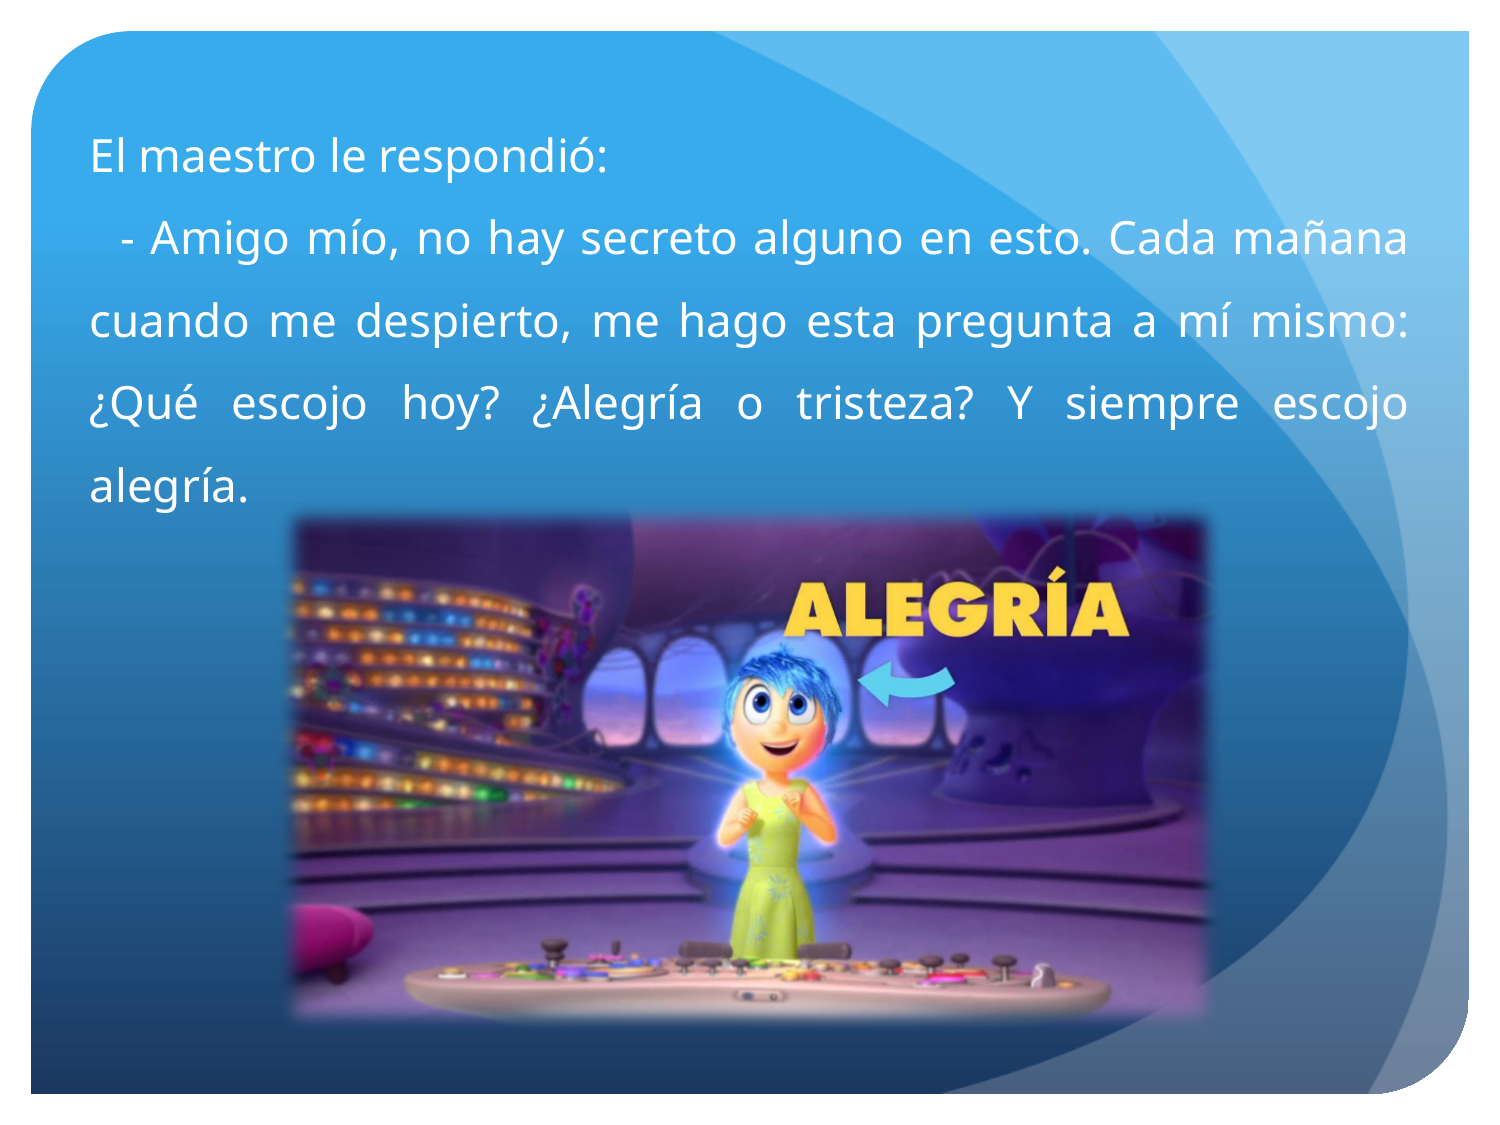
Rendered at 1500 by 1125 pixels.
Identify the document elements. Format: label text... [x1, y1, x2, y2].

picture [24, 30, 1473, 1094]
text_box El maestro le respondió: - Amigo mío, no hay secreto alguno en esto. Cada mañana cuando me despierto, me hago esta pregunta a mí mismo: ¿Qué escojo hoy? ¿Alegría o tristeza? Y siempre escojo alegría. [74, 91, 1425, 519]
